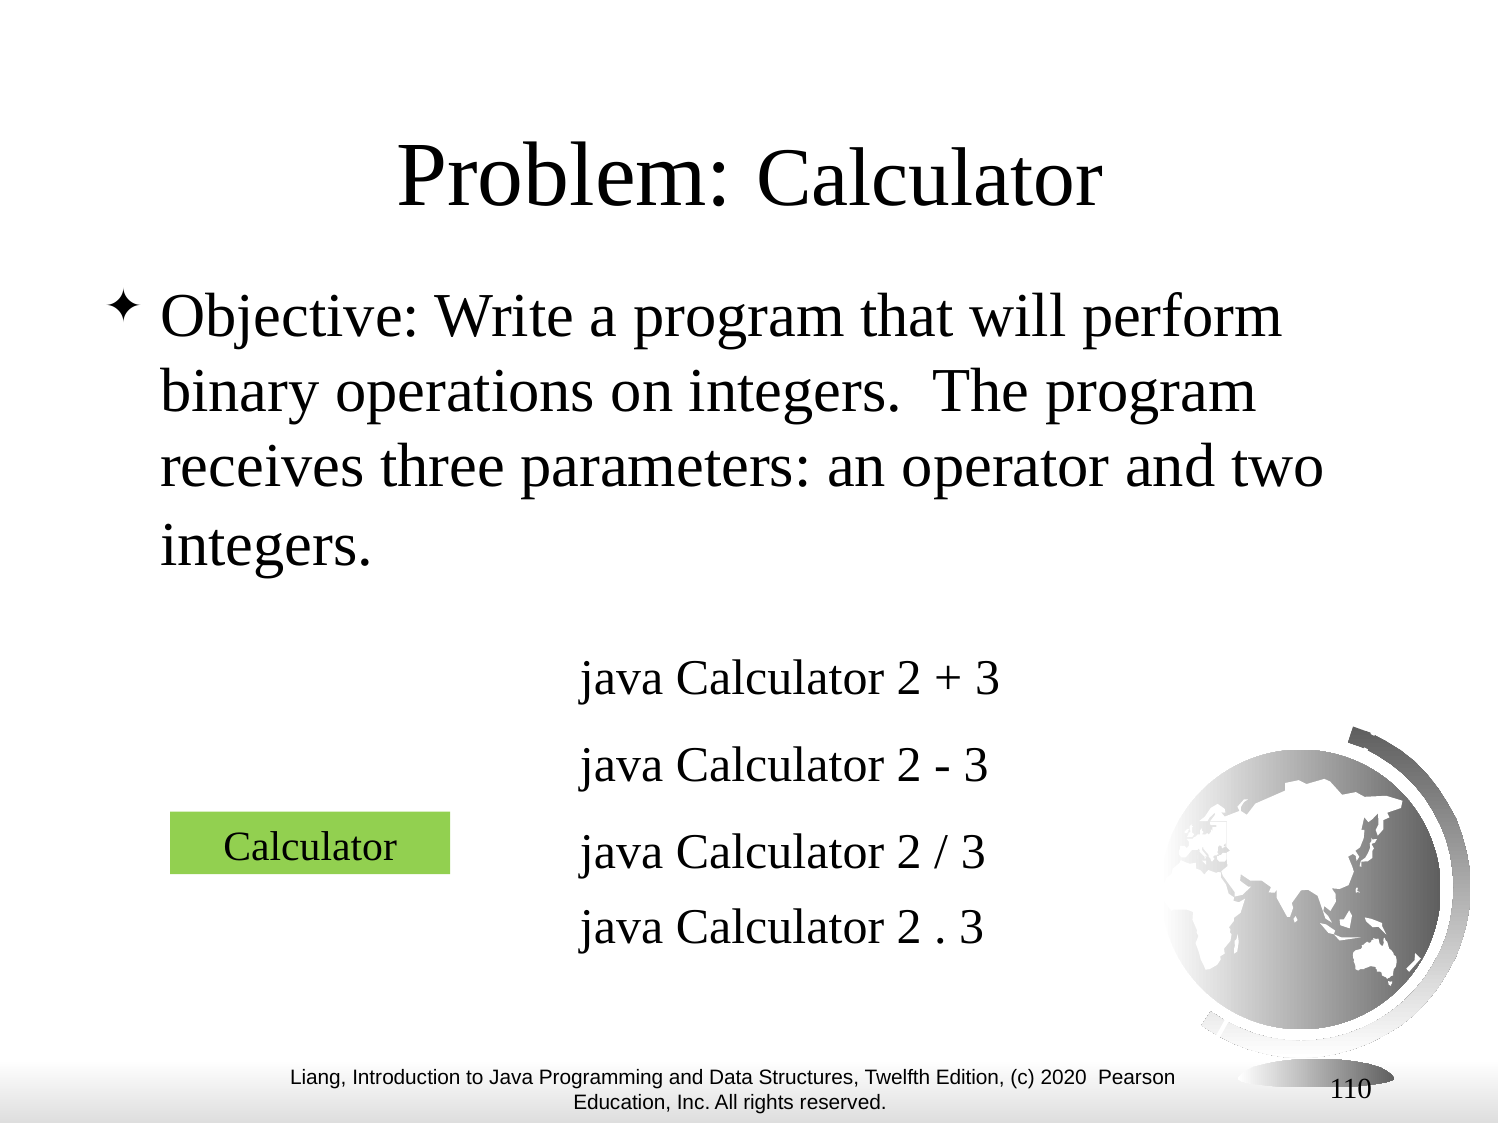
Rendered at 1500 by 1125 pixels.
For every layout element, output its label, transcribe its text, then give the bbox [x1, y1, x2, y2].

text_box java Calculator 2 + 3 [565, 636, 1391, 712]
list Objective: Write a program that will perform binary operations on integers. The program receives three parameters: an operator and two integers. [88, 266, 1412, 638]
text_box java Calculator 2 - 3 [565, 724, 1391, 799]
title Problem: Calculator [112, 75, 1388, 263]
text_box java Calculator 2 . 3 [552, 886, 1378, 962]
slide_number 110 [1074, 1049, 1388, 1125]
text_box java Calculator 2 / 3 [552, 811, 1378, 886]
text_box Calculator [170, 811, 451, 875]
